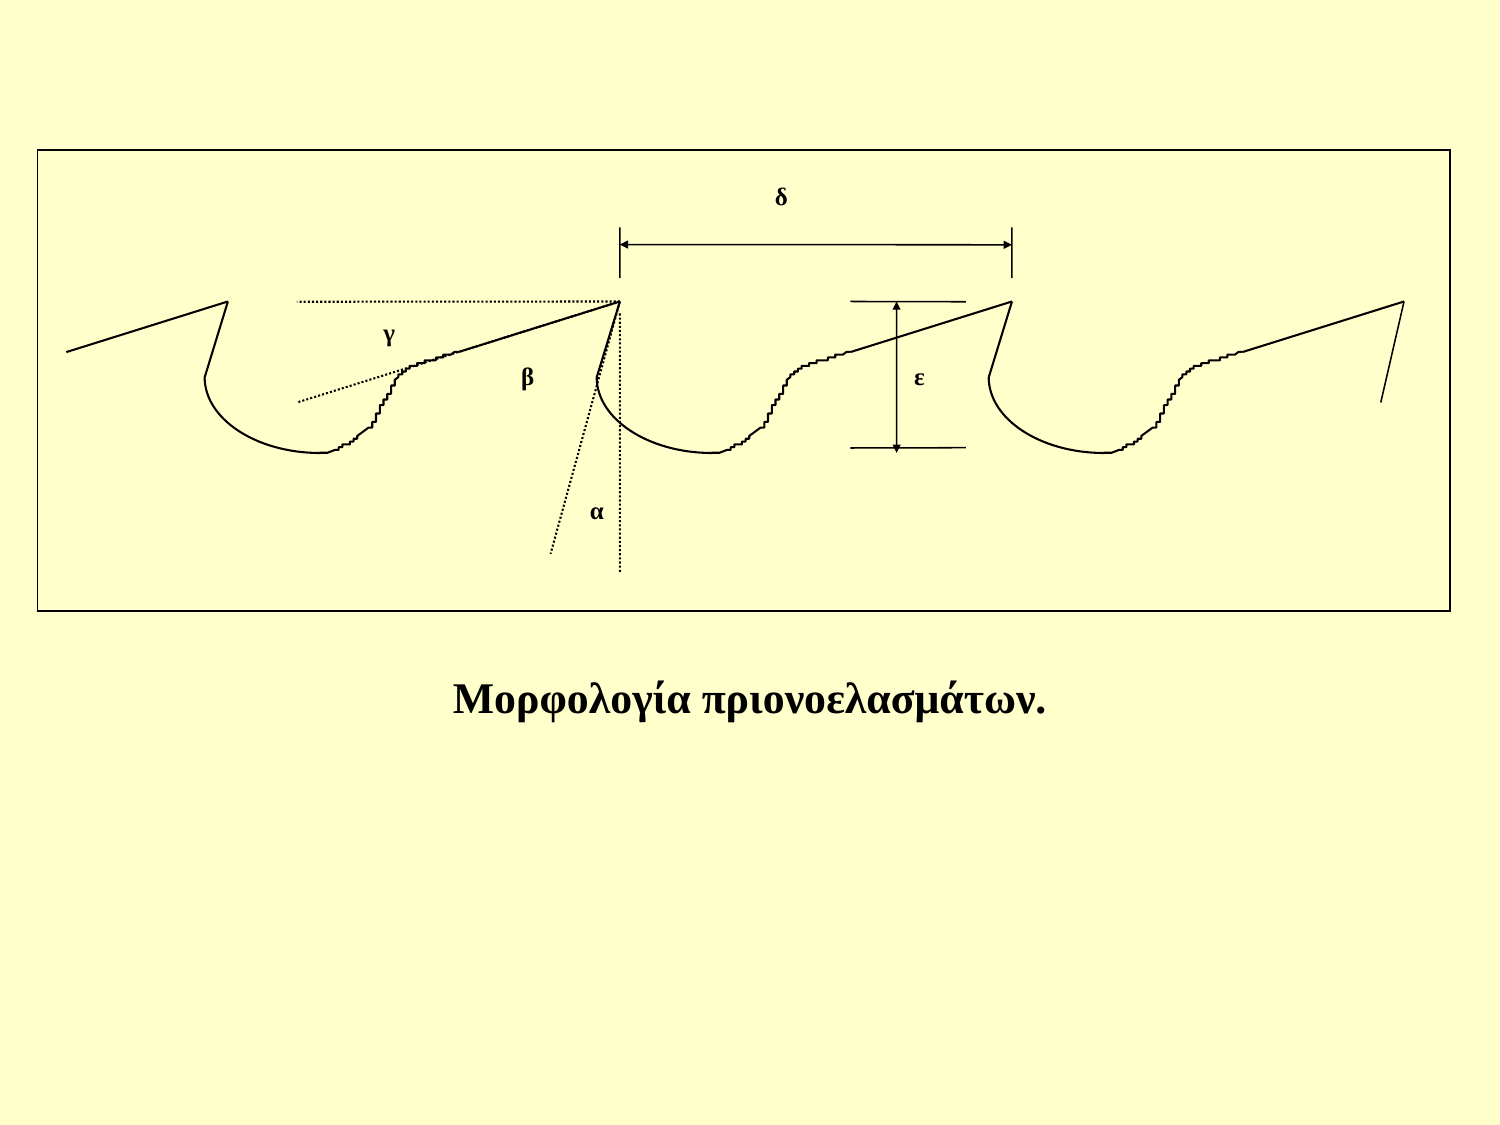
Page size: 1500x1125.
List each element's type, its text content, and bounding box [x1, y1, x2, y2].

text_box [37, 149, 1451, 612]
text_box Μορφολογία πριονοελασμάτων. [0, 662, 1500, 830]
